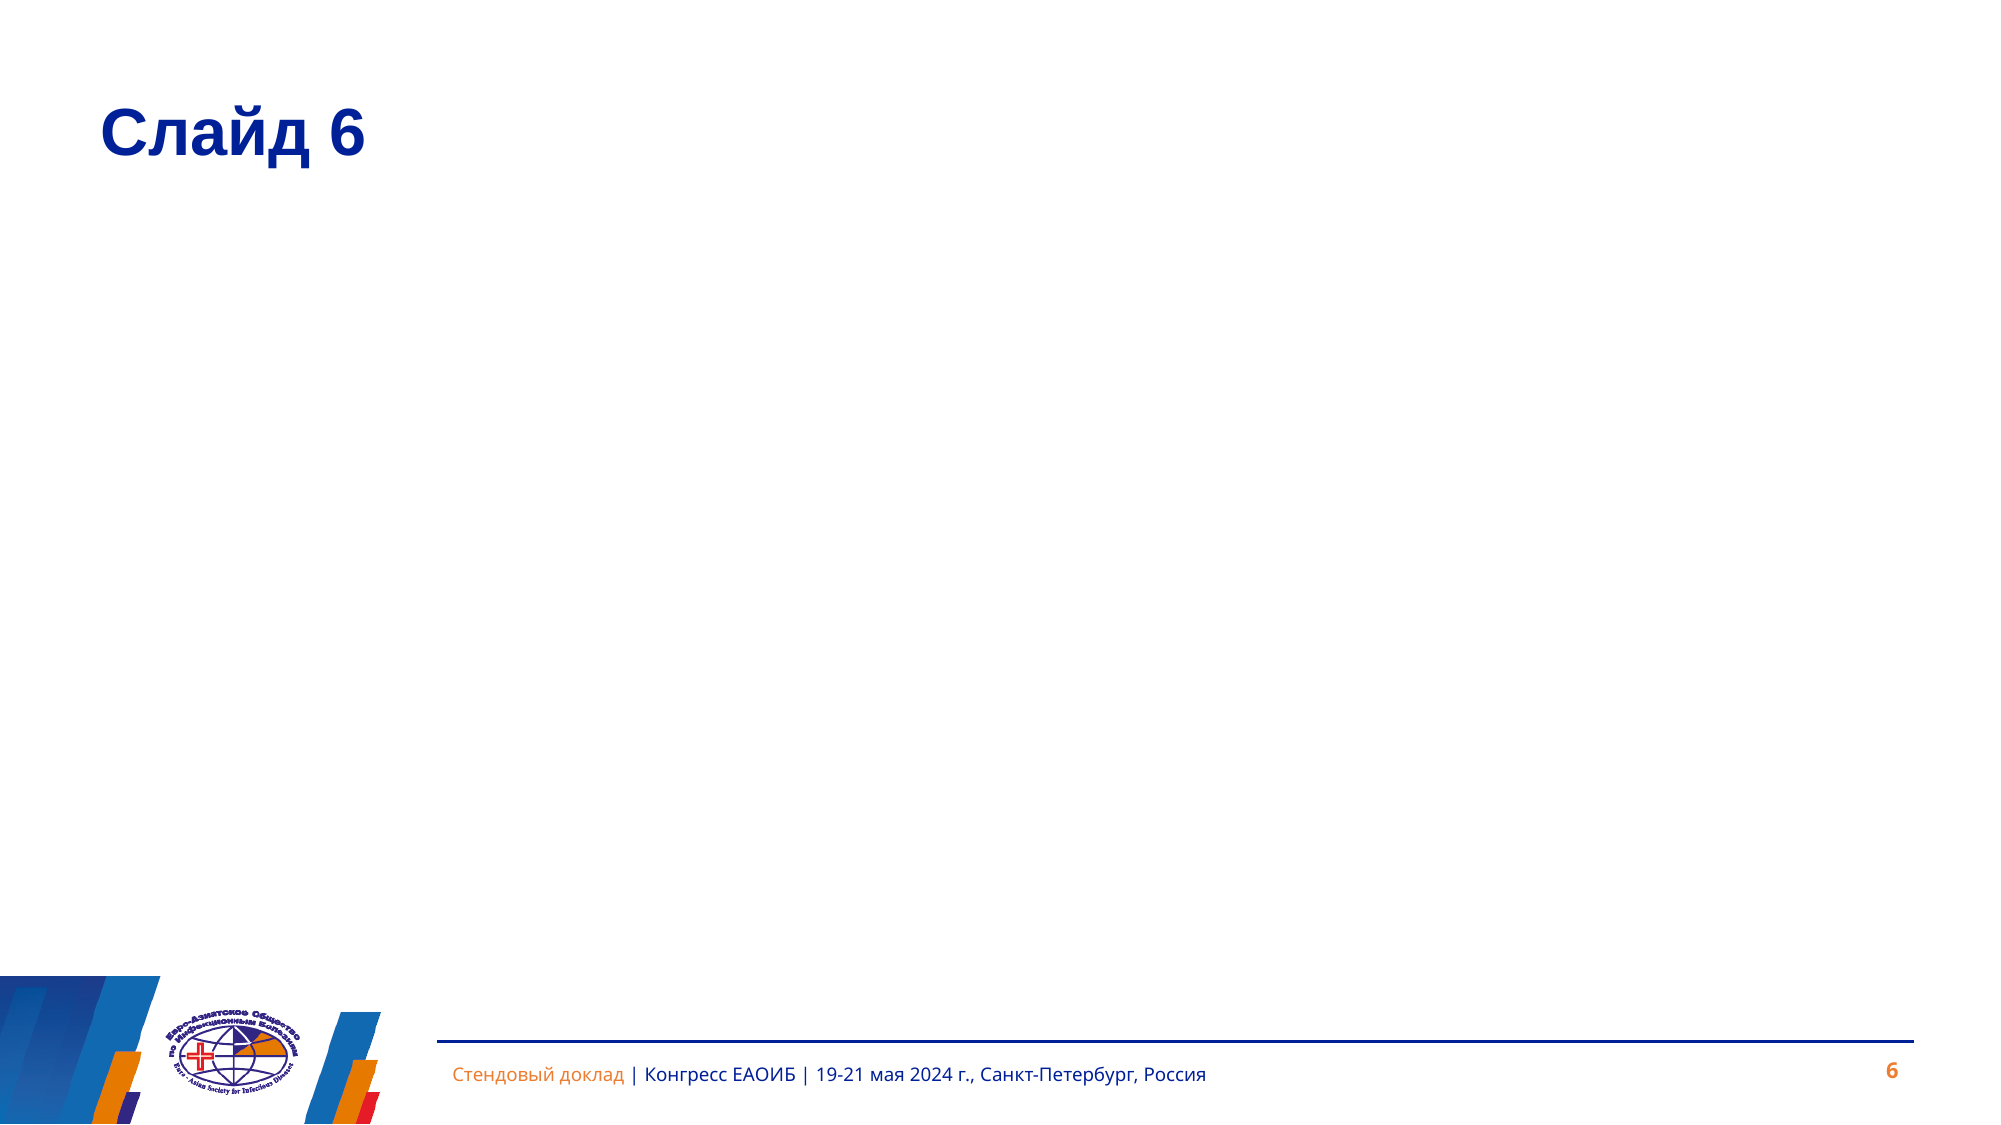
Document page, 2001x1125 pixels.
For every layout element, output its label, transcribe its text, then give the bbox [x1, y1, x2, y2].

slide_number 6 [1657, 1041, 1914, 1102]
title Слайд 6 [85, 59, 1915, 208]
footer Стендовый доклад | Конгресс ЕАОИБ | 19-21 мая 2024 г., Санкт-Петербург, Россия [437, 1044, 1661, 1104]
picture [0, 976, 399, 1124]
